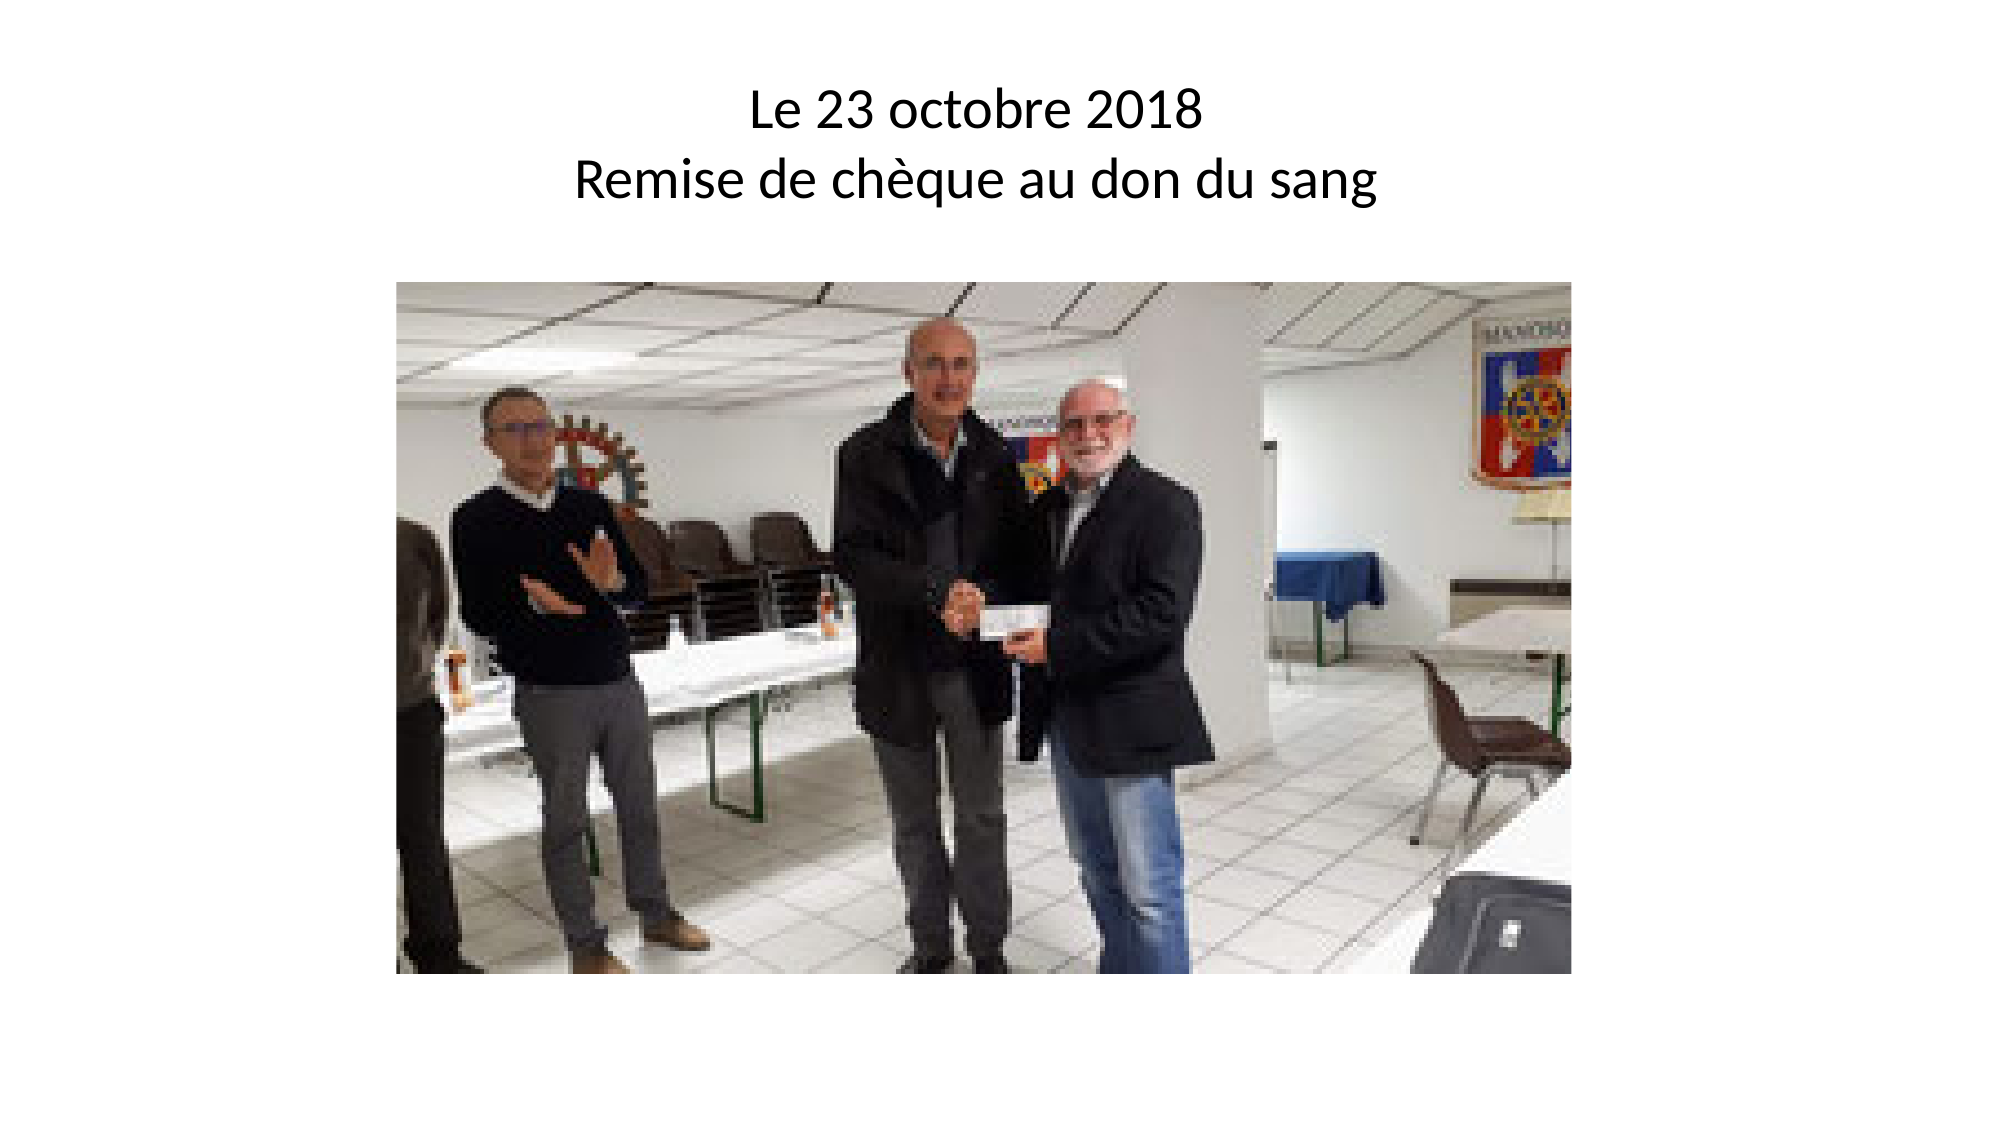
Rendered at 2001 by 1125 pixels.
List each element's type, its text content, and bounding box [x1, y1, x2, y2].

picture [396, 282, 1572, 974]
text_box Le 23 octobre 2018 Remise de chèque au don du sang [345, 62, 1608, 218]
